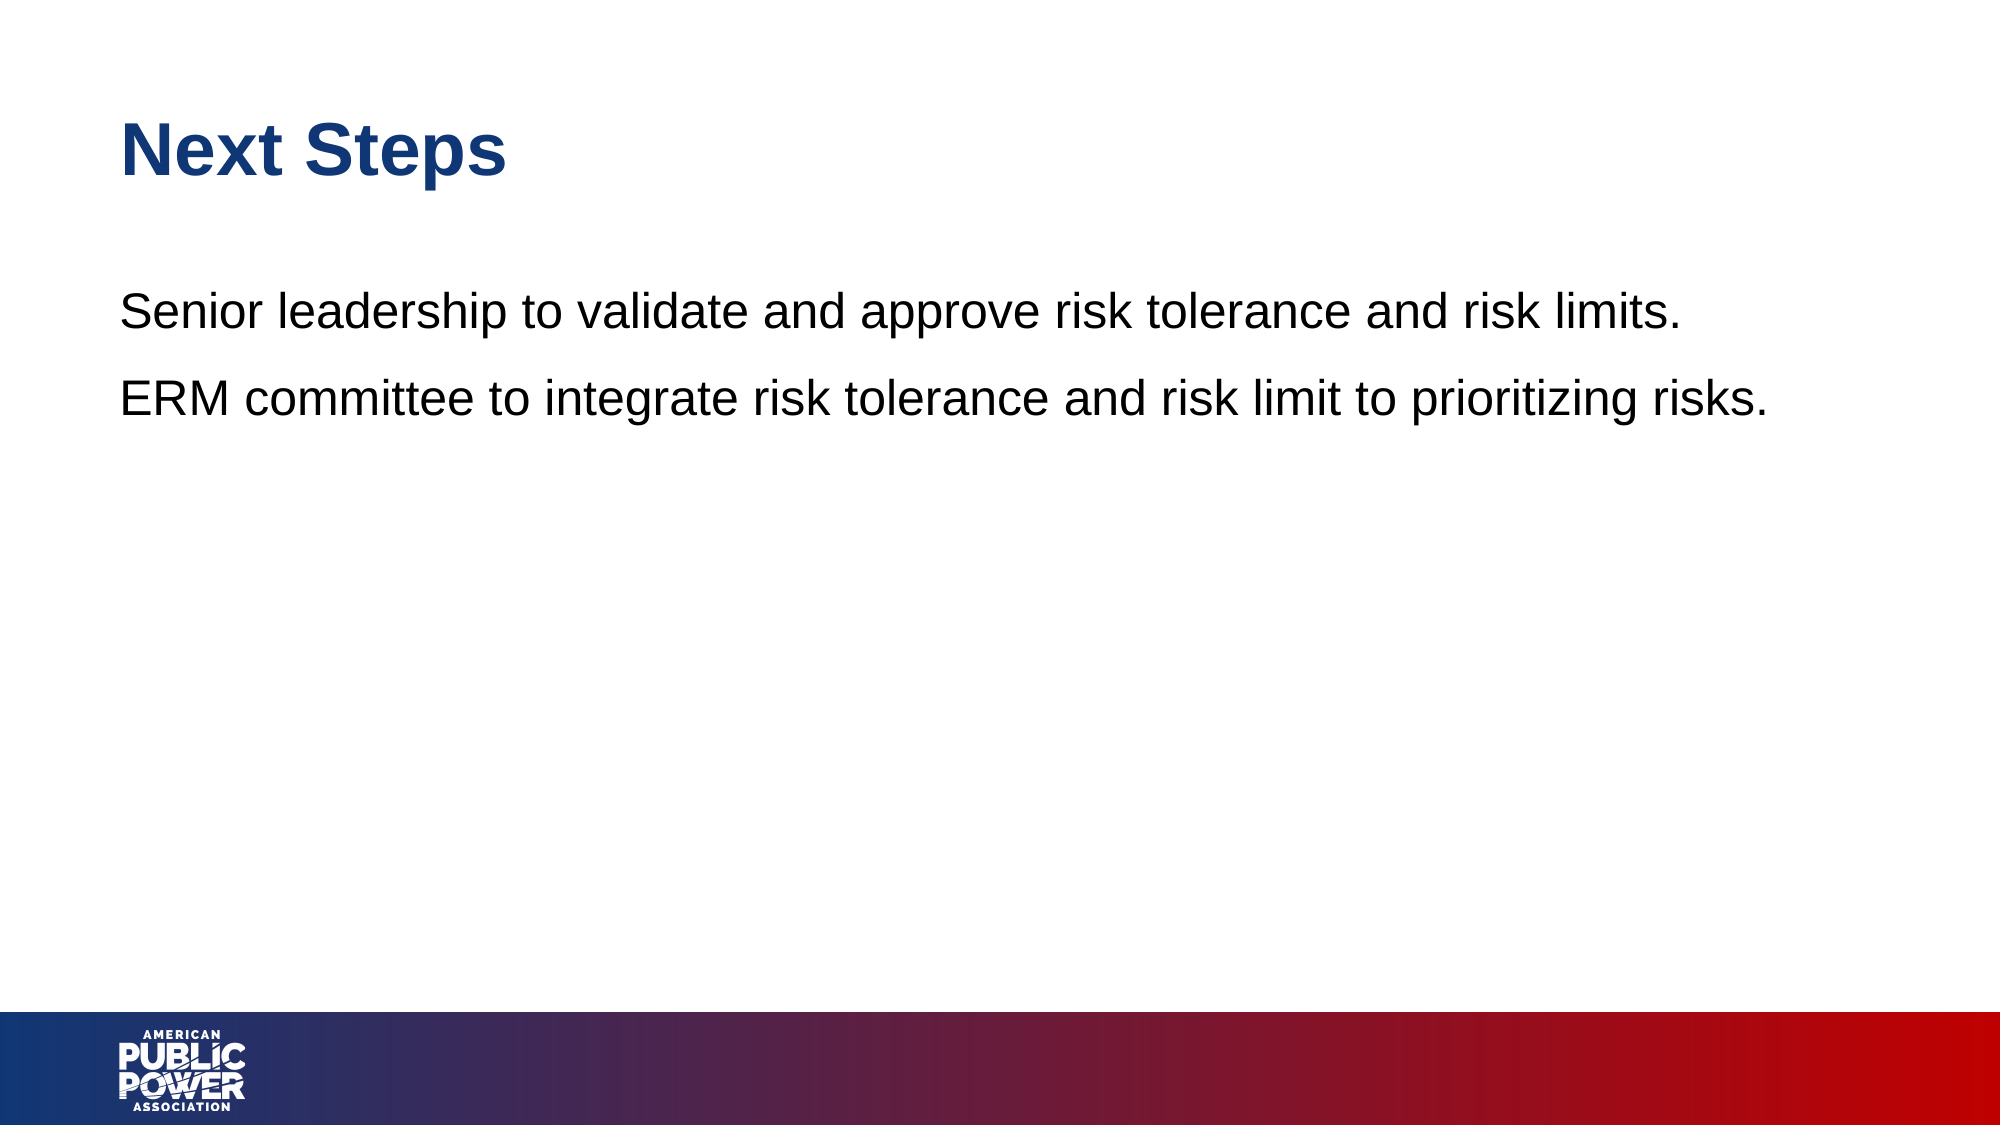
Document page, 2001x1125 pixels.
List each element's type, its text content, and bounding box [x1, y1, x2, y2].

picture [119, 1030, 246, 1111]
title Next Steps [119, 111, 1884, 221]
list Senior leadership to validate and approve risk tolerance and risk limits. ERM committee to integrate risk tolerance and risk limit to prioritizing risks. [119, 279, 1884, 959]
